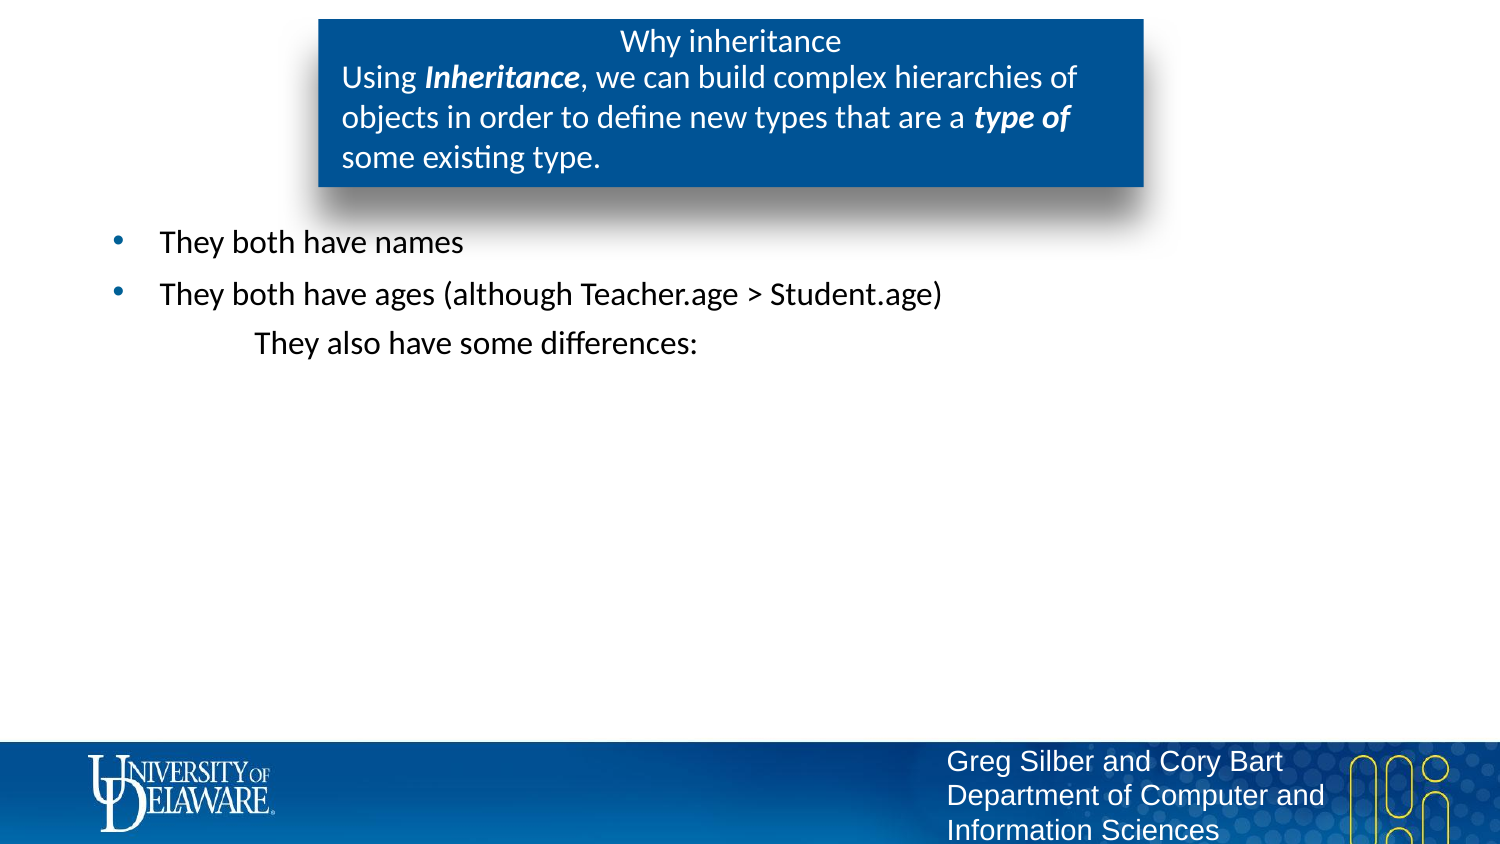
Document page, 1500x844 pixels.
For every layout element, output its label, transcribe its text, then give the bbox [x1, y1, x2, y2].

list Using Inheritance, we can build complex hierarchies of objects in order to define new types that are a type of some existing type. [318, 55, 1146, 186]
picture [0, 0, 1500, 844]
list They both have names They both have ages (although Teacher.age > Student.age) They also have some differences: [89, 212, 1411, 735]
title Why inheritance [318, 19, 1144, 55]
